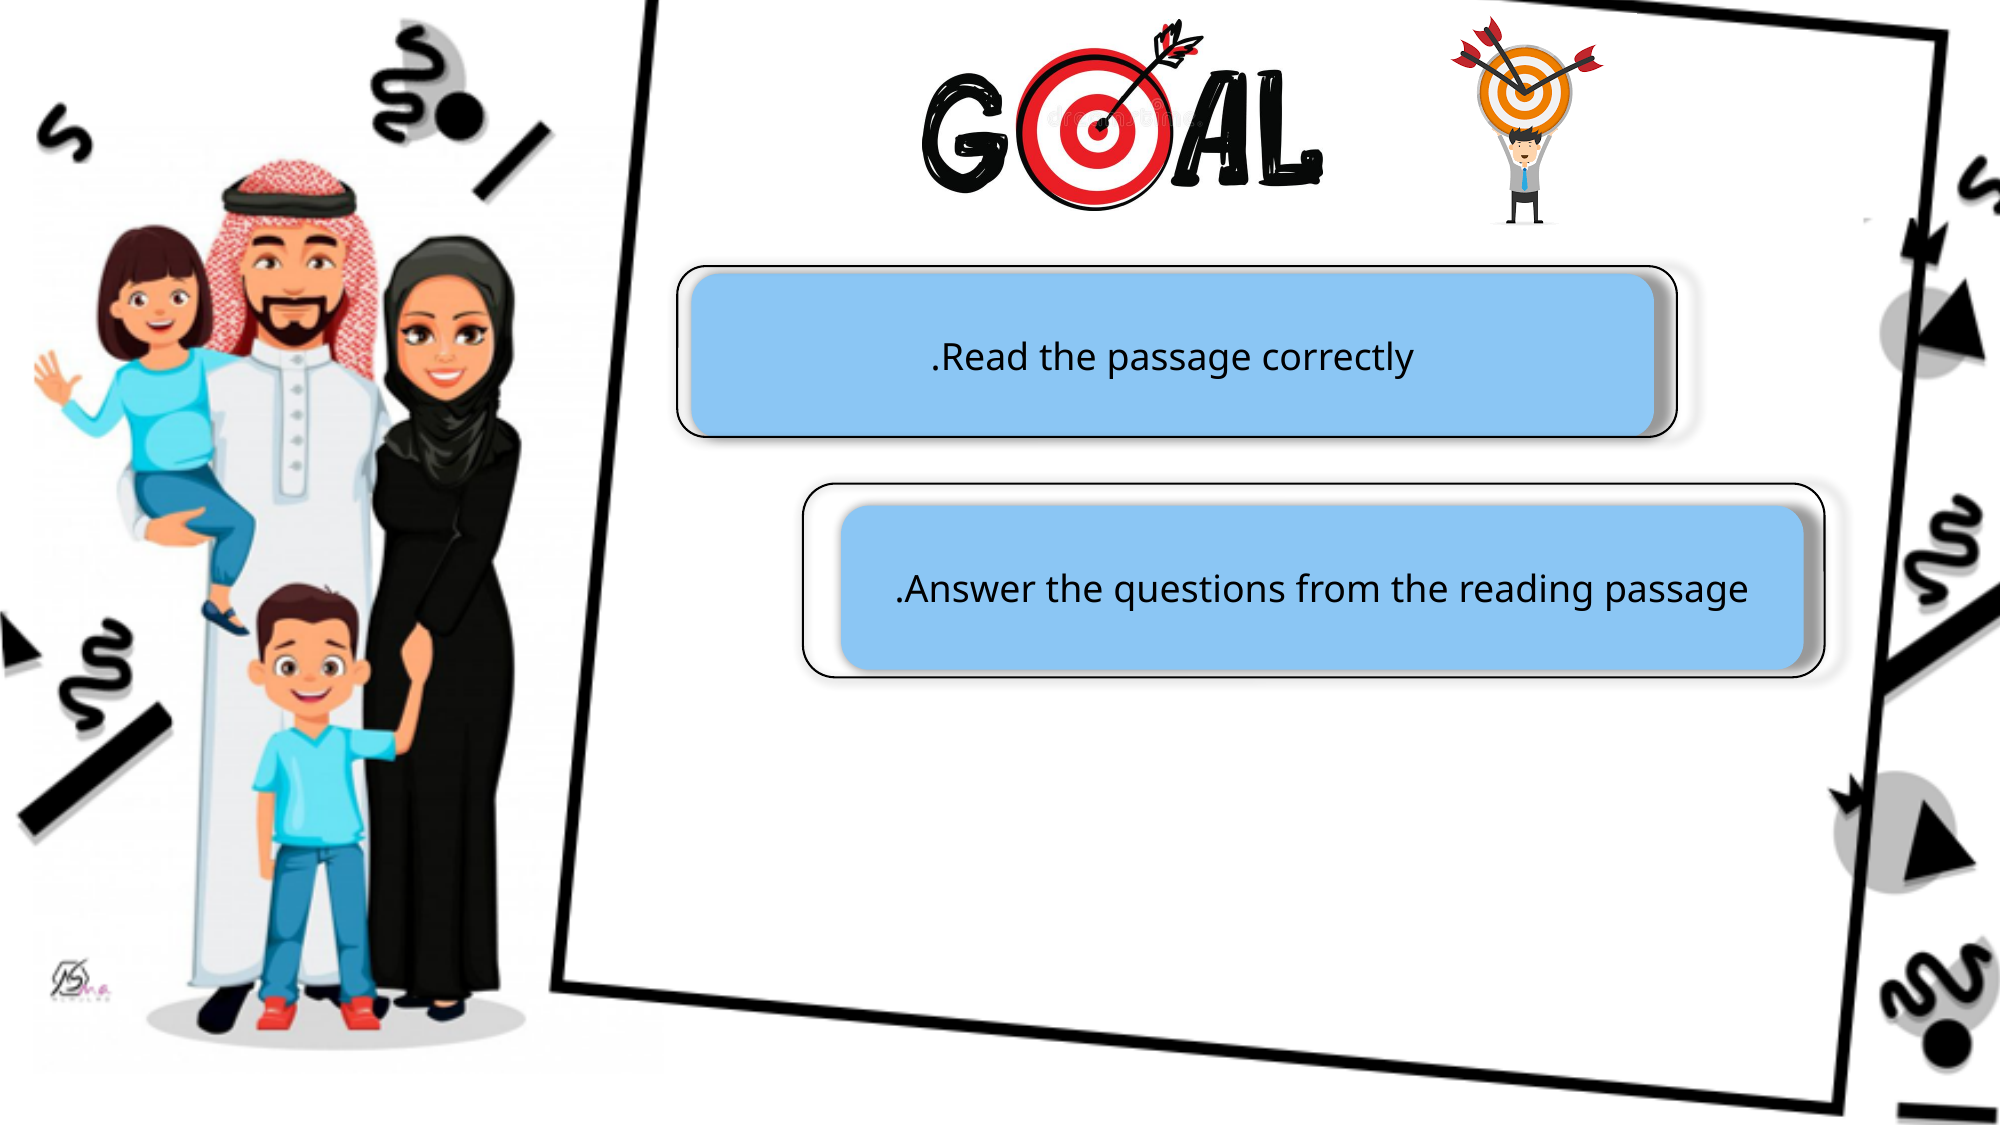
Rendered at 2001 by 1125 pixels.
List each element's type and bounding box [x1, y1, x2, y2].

list [922, 19, 1323, 212]
picture [0, 0, 2000, 1125]
